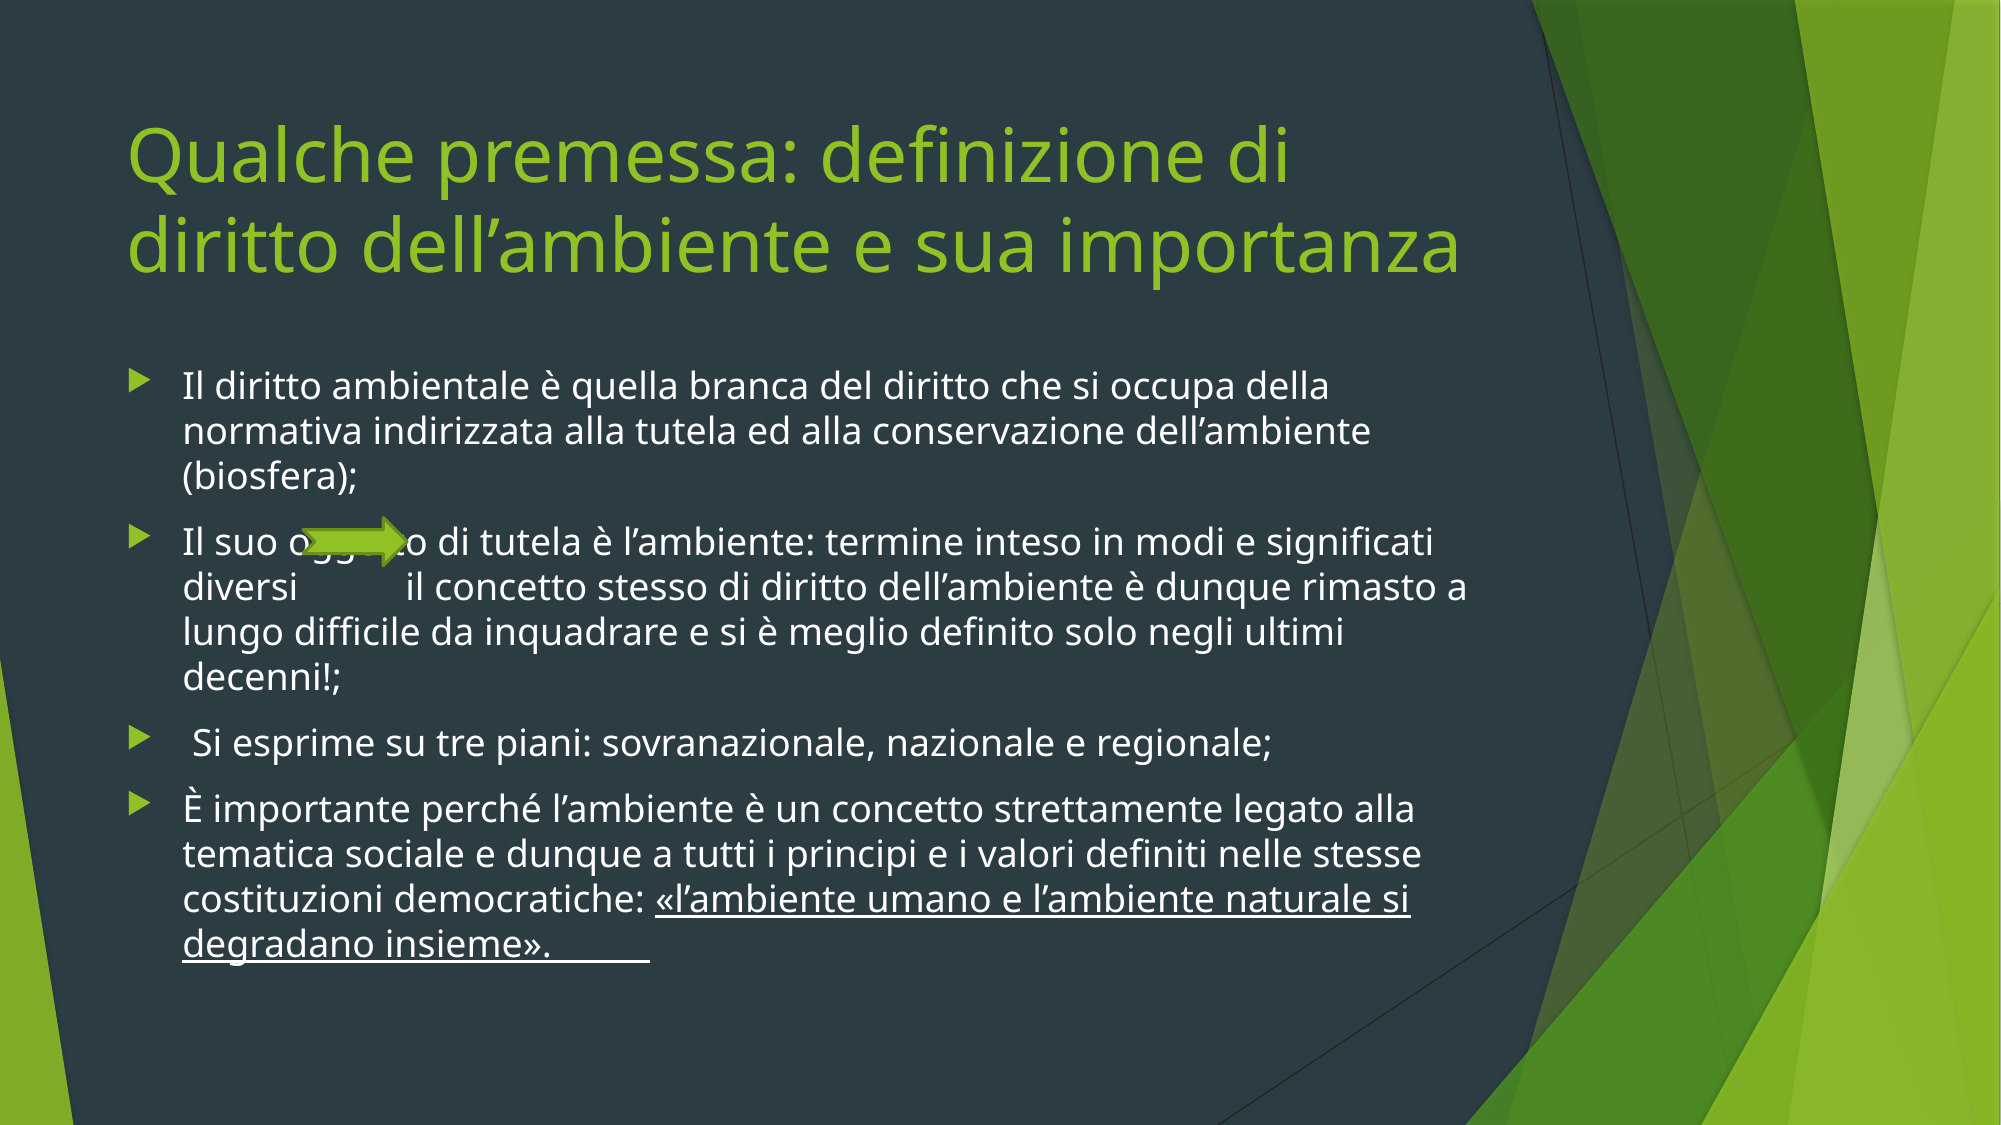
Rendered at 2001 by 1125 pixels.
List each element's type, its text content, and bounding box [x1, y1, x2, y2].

list Il diritto ambientale è quella branca del diritto che si occupa della normativa indirizzata alla tutela ed alla conservazione dell’ambiente (biosfera); Il suo oggetto di tutela è l’ambiente: termine inteso in modi e significati diversi il concetto stesso di diritto dell’ambiente è dunque rimasto a lungo difficile da inquadrare e si è meglio definito solo negli ultimi decenni!; Si esprime su tre piani: sovranazionale, nazionale e regionale; È importante perché l’ambiente è un concetto strettamente legato alla tematica sociale e dunque a tutti i principi e i valori definiti nelle stesse costituzioni democratiche: «l’ambiente umano e l’ambiente naturale si degradano insieme». [111, 354, 1522, 992]
title Qualche premessa: definizione di diritto dell’ambiente e sua importanza [111, 99, 1522, 317]
text_box [301, 516, 409, 568]
